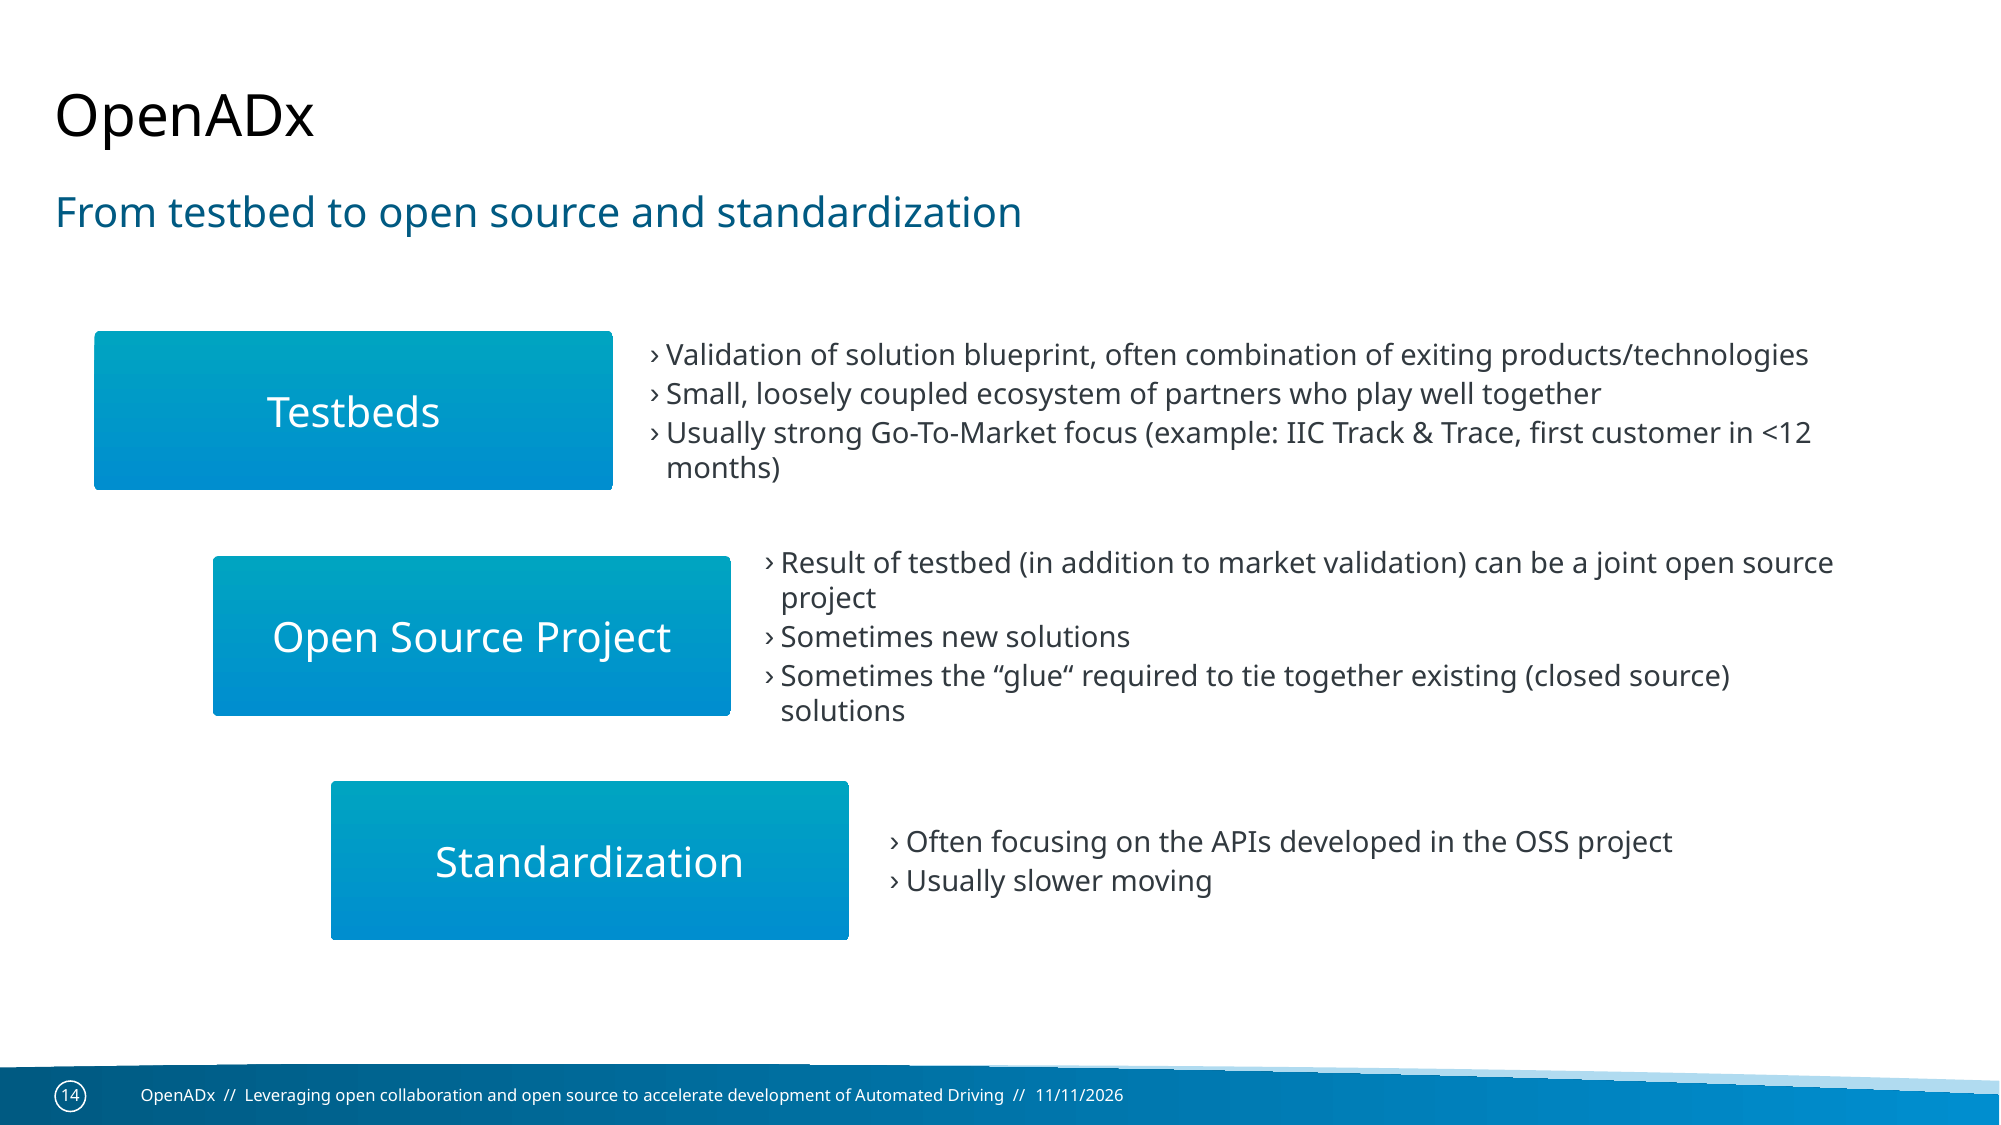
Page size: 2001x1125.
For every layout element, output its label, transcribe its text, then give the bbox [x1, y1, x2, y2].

list From testbed to open source and standardization [55, 185, 1945, 236]
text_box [212, 543, 1854, 729]
title OpenADx [55, 59, 1945, 178]
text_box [94, 330, 1862, 491]
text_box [330, 780, 1847, 941]
